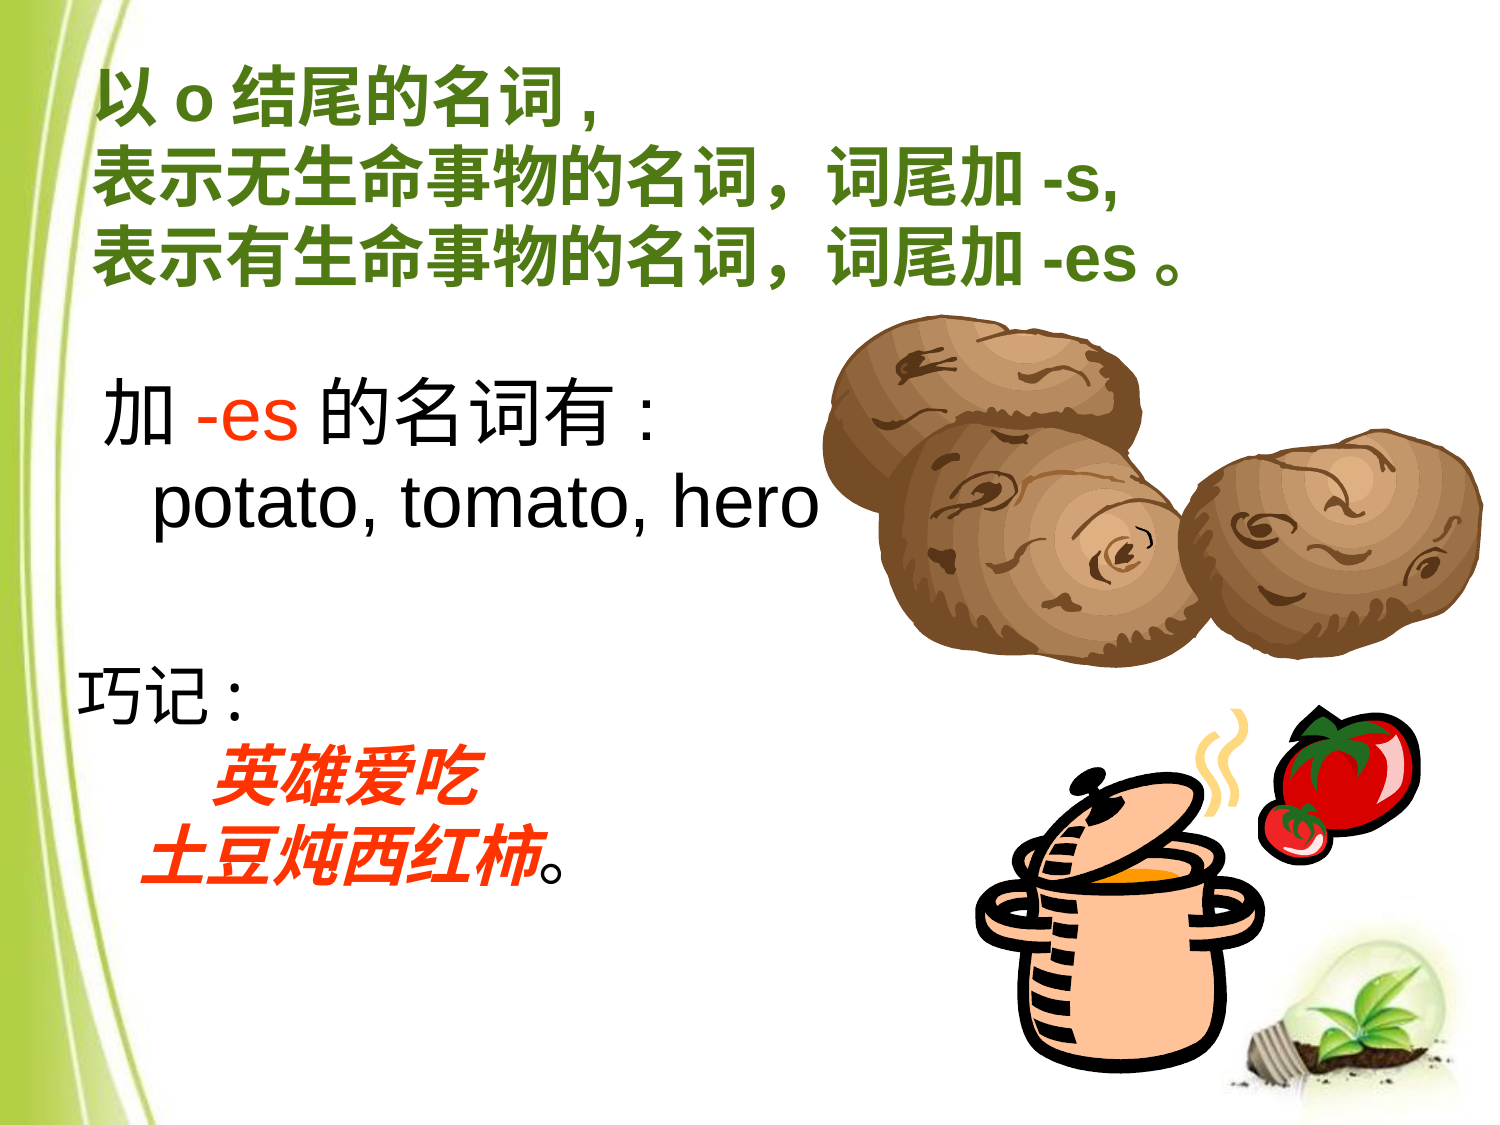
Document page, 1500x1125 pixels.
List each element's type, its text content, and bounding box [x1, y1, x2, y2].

text_box 巧记: 英雄爱吃 土豆炖西红柿。 [61, 646, 621, 901]
picture [0, 0, 1500, 1125]
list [1267, 702, 1424, 869]
title 以o结尾的名词, 表示无生命事物的名词，词尾加-s, 表示有生命事物的名词，词尾加-es。 [76, 0, 1427, 350]
list 加-es的名词有: potato, tomato, hero [53, 375, 815, 587]
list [820, 314, 1484, 673]
